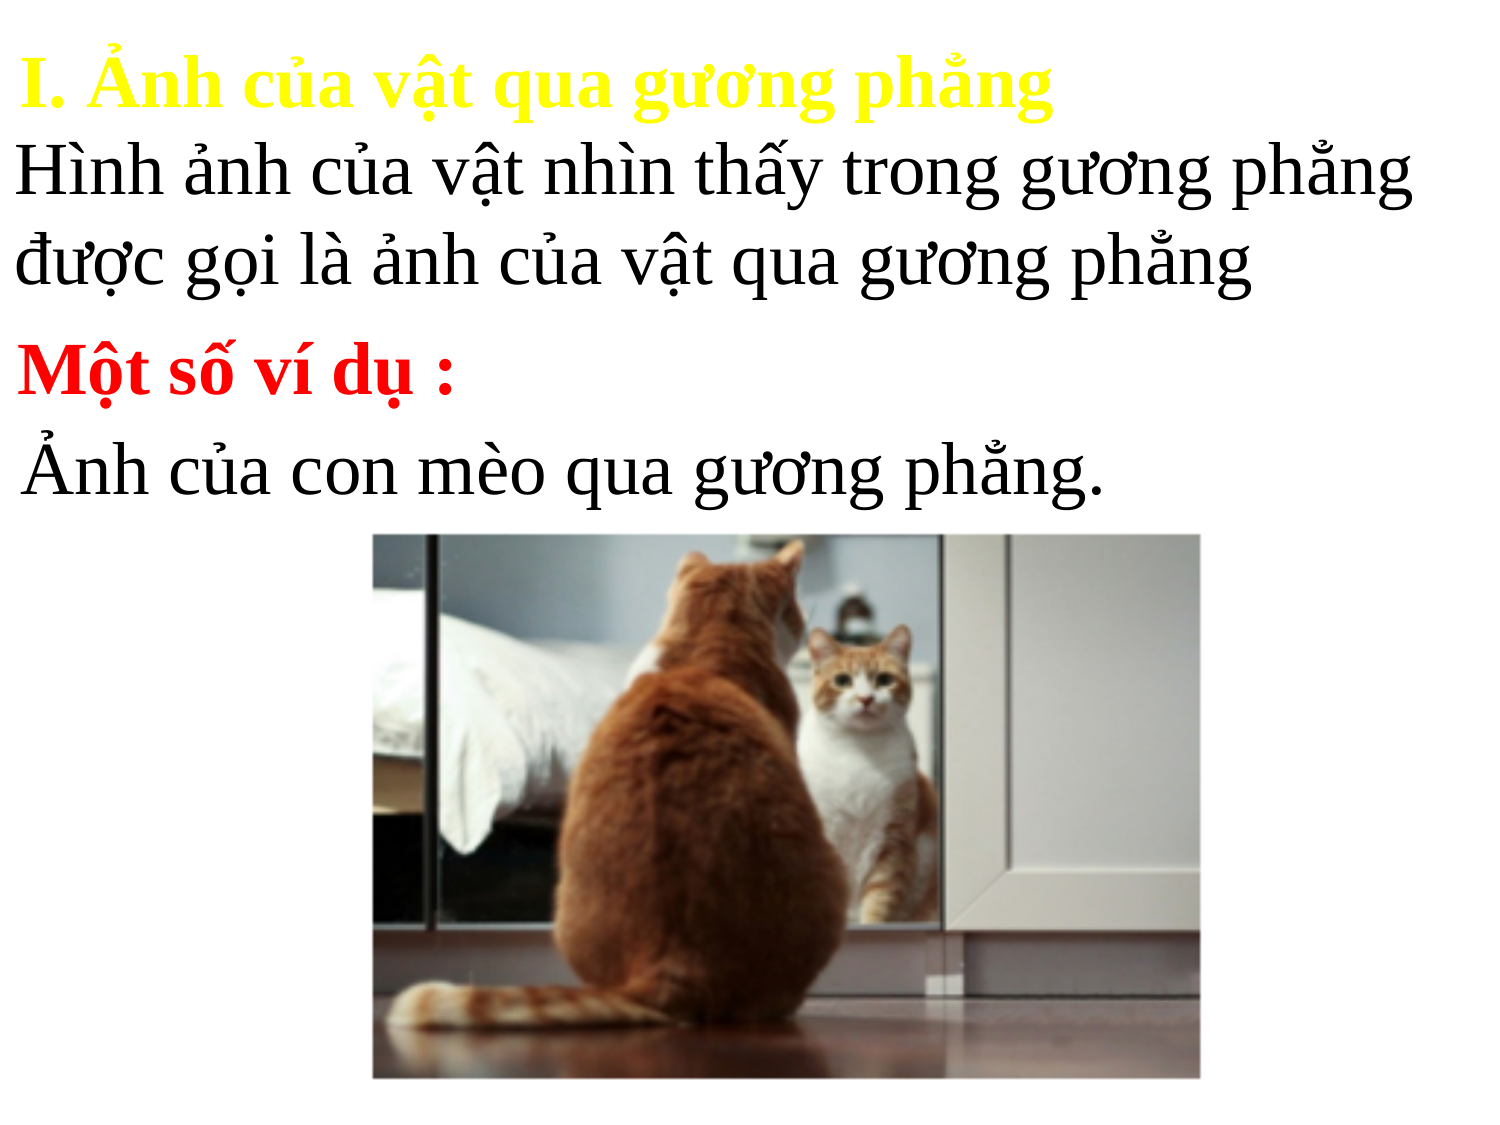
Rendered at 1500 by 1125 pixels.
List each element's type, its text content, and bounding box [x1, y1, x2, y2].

text_box Một số ví dụ : [2, 312, 474, 418]
text_box Ảnh của con mèo qua gương phẳng. [5, 412, 1122, 518]
text_box Hình ảnh của vật nhìn thấy trong gương phẳng được gọi là ảnh của vật qua gương phẳng [0, 112, 1500, 308]
picture [362, 524, 1213, 1088]
text_box I. Ảnh của vật qua gương phẳng [4, 24, 1089, 112]
